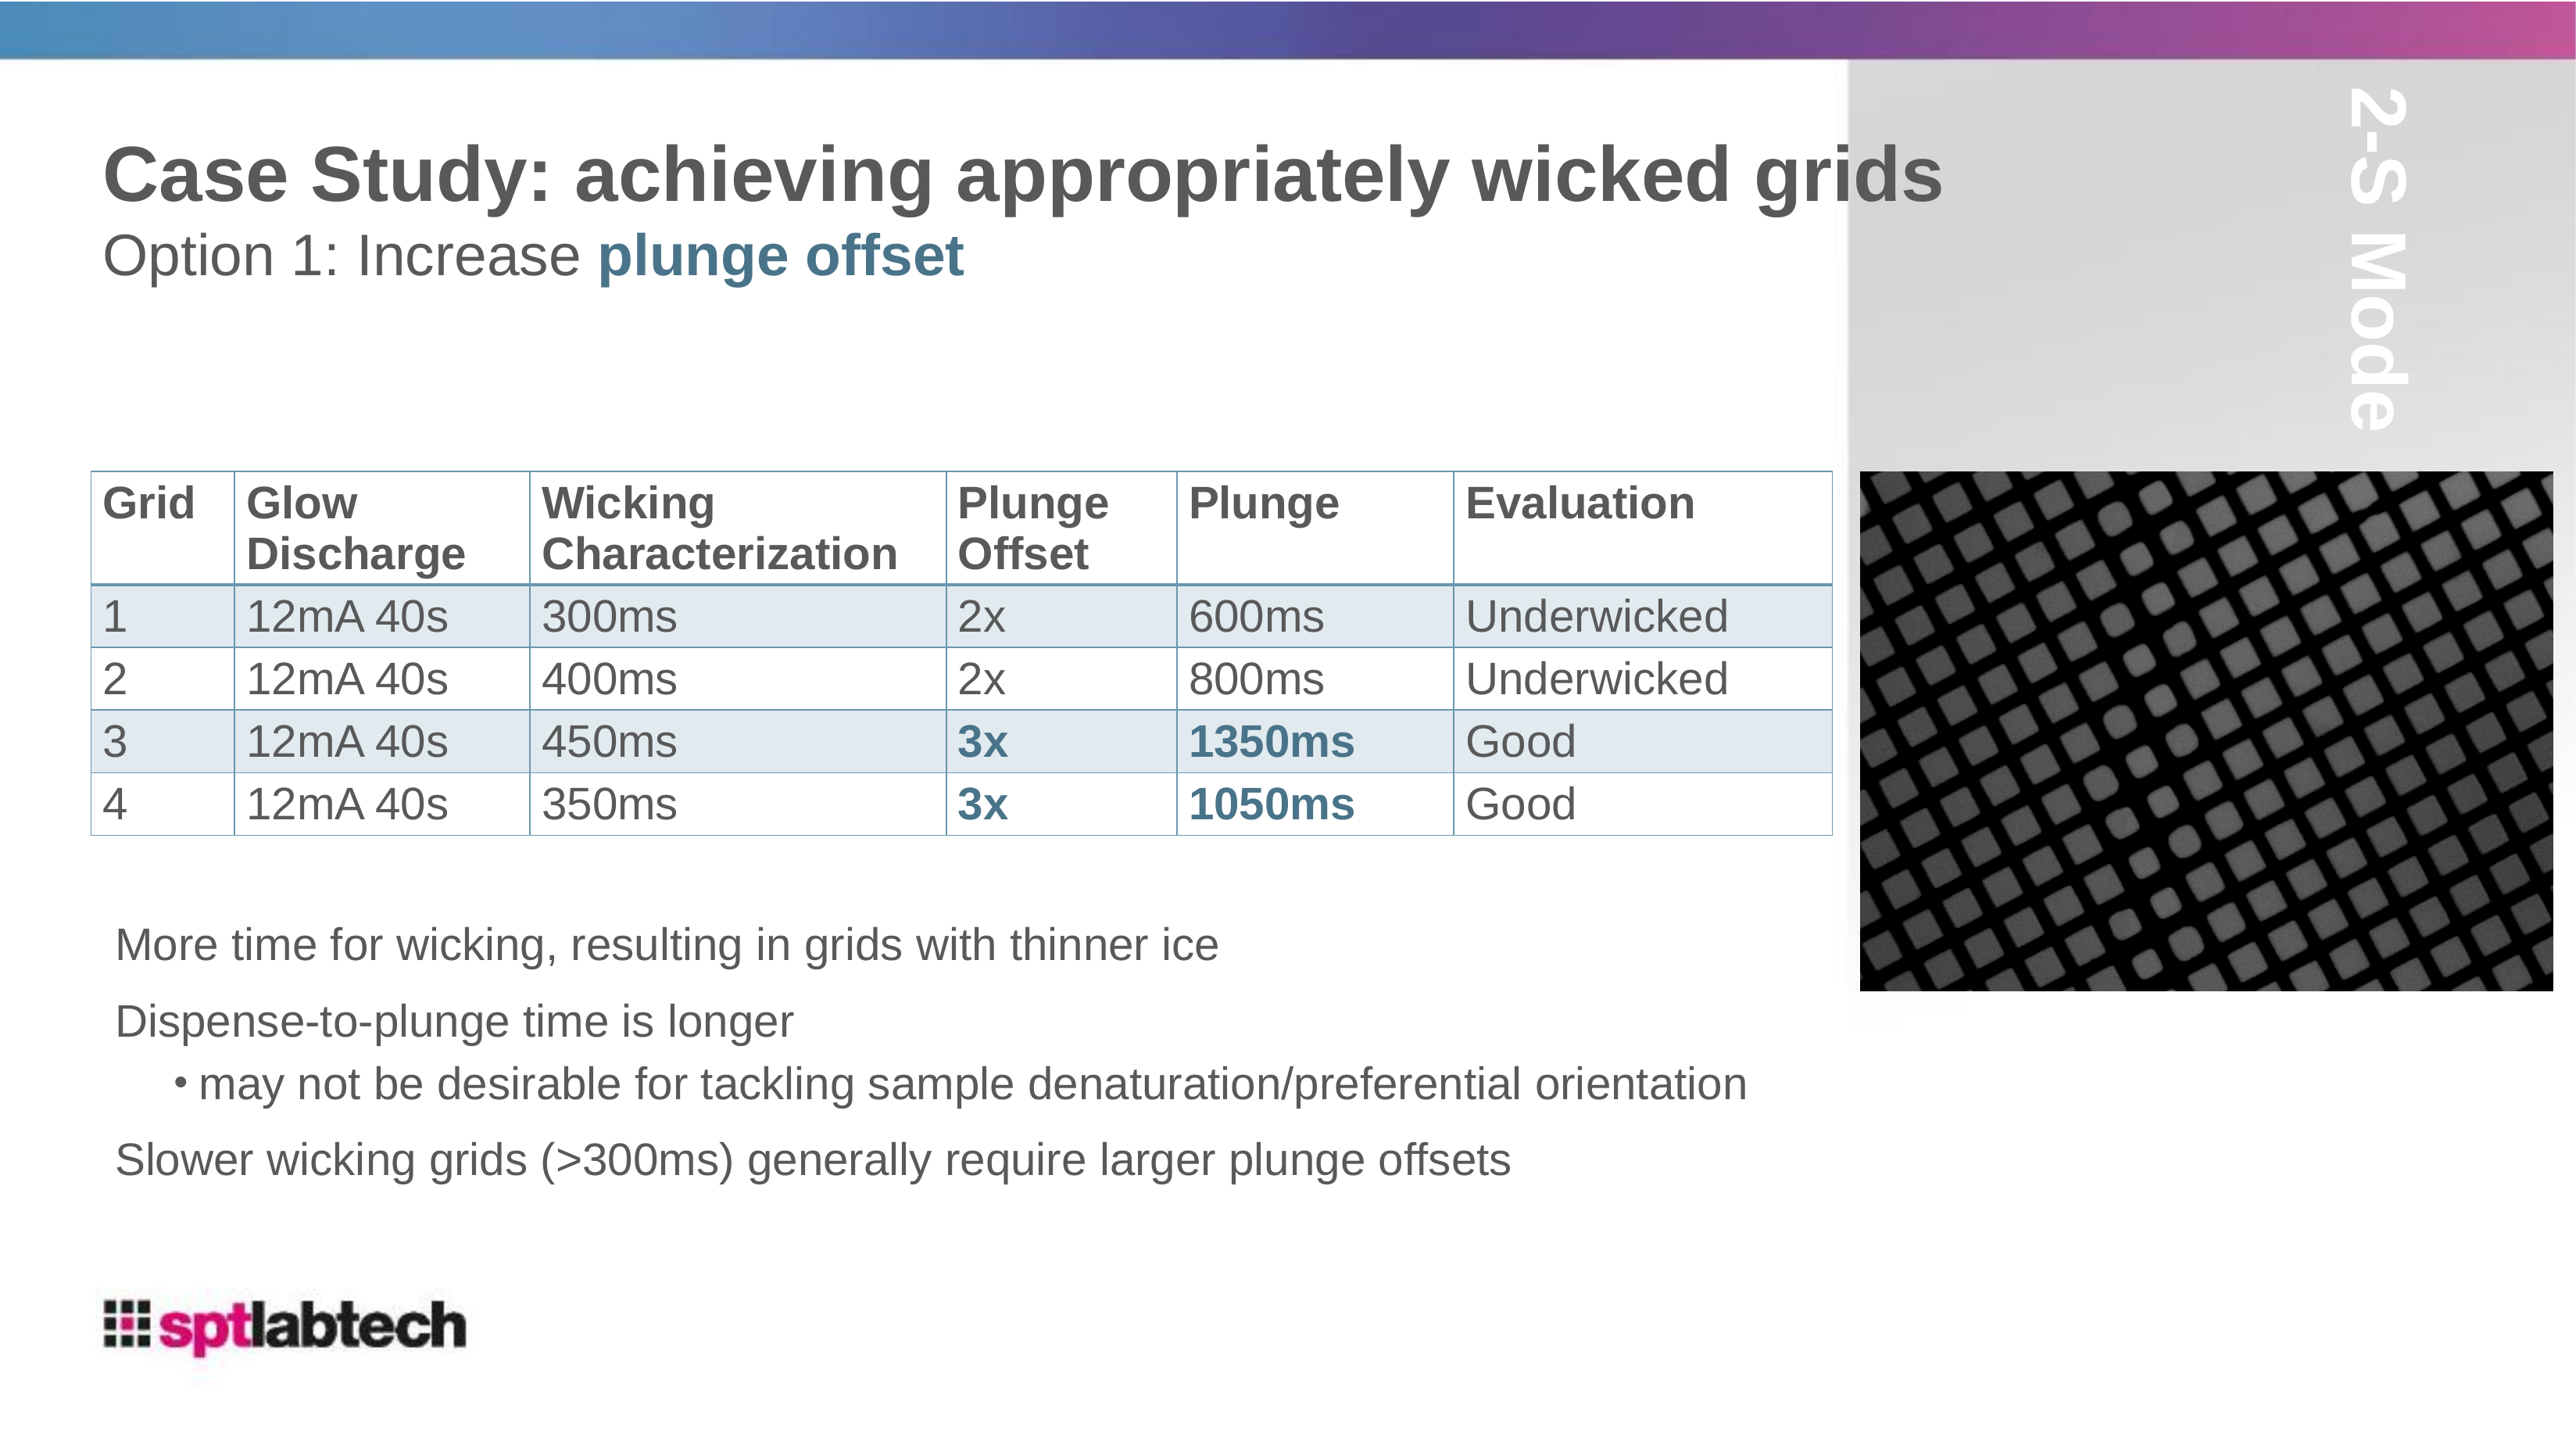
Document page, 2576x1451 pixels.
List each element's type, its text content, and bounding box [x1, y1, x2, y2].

table_cell 350ms [531, 773, 946, 835]
table_cell 2 [91, 648, 234, 709]
table_cell Good [1454, 711, 1832, 772]
table_cell 1 [91, 586, 234, 647]
table_cell 3 [91, 711, 234, 772]
table_header Plunge Offset [947, 472, 1176, 583]
table_cell 3x [947, 773, 1176, 835]
table_header Plunge [1178, 472, 1453, 583]
table_cell 3x [947, 711, 1176, 772]
table_cell Underwicked [1454, 586, 1832, 647]
table_cell 12mA 40s [235, 648, 529, 709]
table_header Wicking Characterization [531, 472, 946, 583]
table_cell 1350ms [1178, 711, 1453, 772]
table_cell 1050ms [1178, 773, 1453, 835]
table_cell 800ms [1178, 648, 1453, 709]
table_cell 450ms [531, 711, 946, 772]
table_cell 12mA 40s [235, 773, 529, 835]
table_cell Underwicked [1454, 648, 1832, 709]
table_cell 300ms [531, 586, 946, 647]
text_box 2-S Mode [2331, 73, 2459, 471]
picture [0, 2, 2576, 1451]
list More time for wicking, resulting in grids with thinner ice Dispense-to-plunge time is longer may not be desirable for tackling sample denaturation/preferential orientation Slower wicking grids (>300ms) generally require larger plunge offsets [91, 909, 1833, 1215]
table_header Grid [91, 472, 234, 583]
table_cell 12mA 40s [235, 711, 529, 772]
table_cell 4 [91, 773, 234, 835]
title Case Study: achieving appropriately wicked grids [91, 94, 1999, 224]
table_cell 400ms [531, 648, 946, 709]
table_header Evaluation [1454, 472, 1832, 583]
table_cell 600ms [1178, 586, 1453, 647]
table_cell 2x [947, 586, 1176, 647]
table_header Glow Discharge [235, 472, 529, 583]
text_box Option 1: Increase plunge offset [91, 208, 1208, 294]
table_cell 2x [947, 648, 1176, 709]
table_cell Good [1454, 773, 1832, 835]
table_cell 12mA 40s [235, 586, 529, 647]
